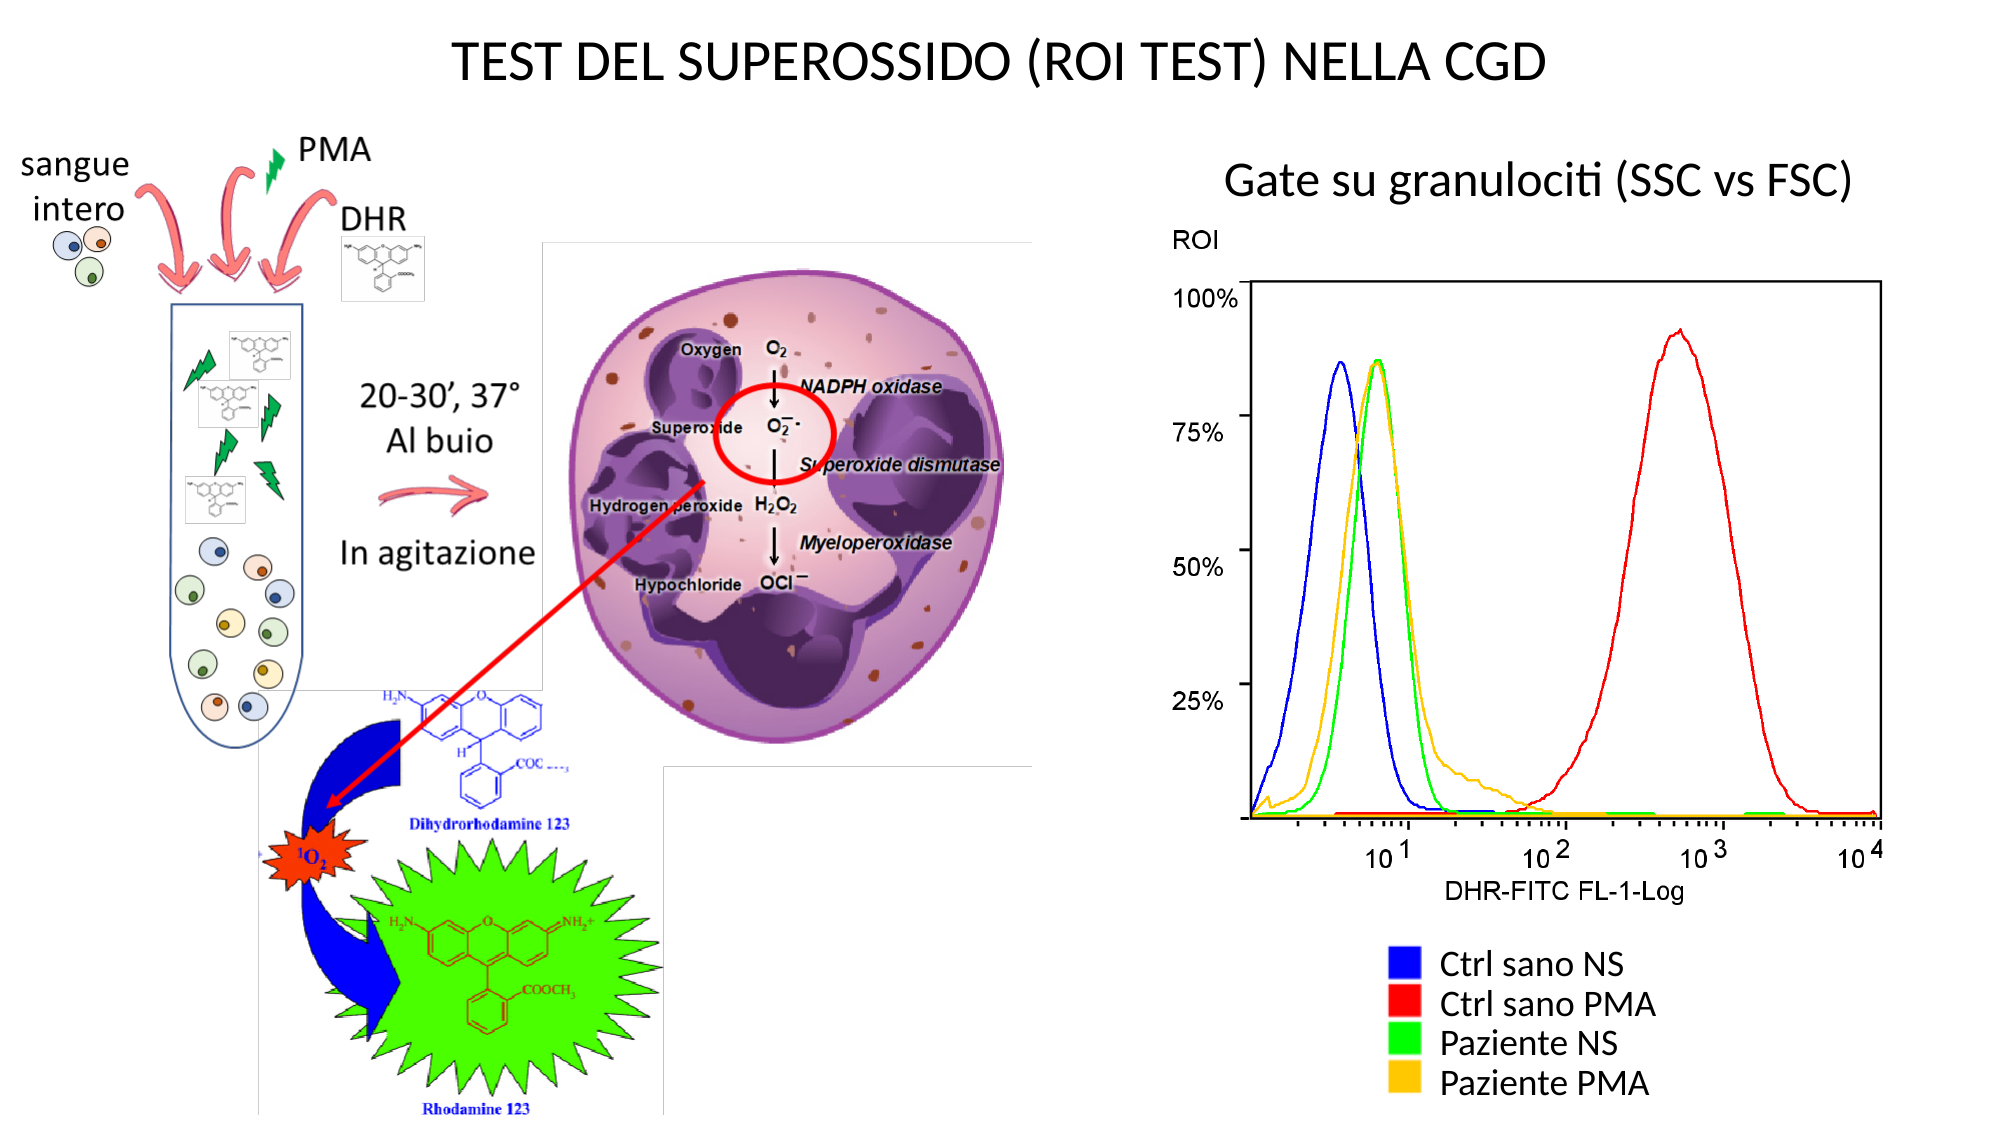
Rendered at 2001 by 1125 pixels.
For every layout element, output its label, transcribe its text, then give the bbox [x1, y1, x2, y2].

picture [1144, 227, 1883, 914]
text_box TEST DEL SUPEROSSIDO (ROI TEST) NELLA CGD [0, 15, 2000, 100]
picture [0, 113, 1032, 1117]
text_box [1369, 931, 1752, 1112]
text_box Gate su granulociti (SSC vs FSC) [1209, 138, 1900, 214]
